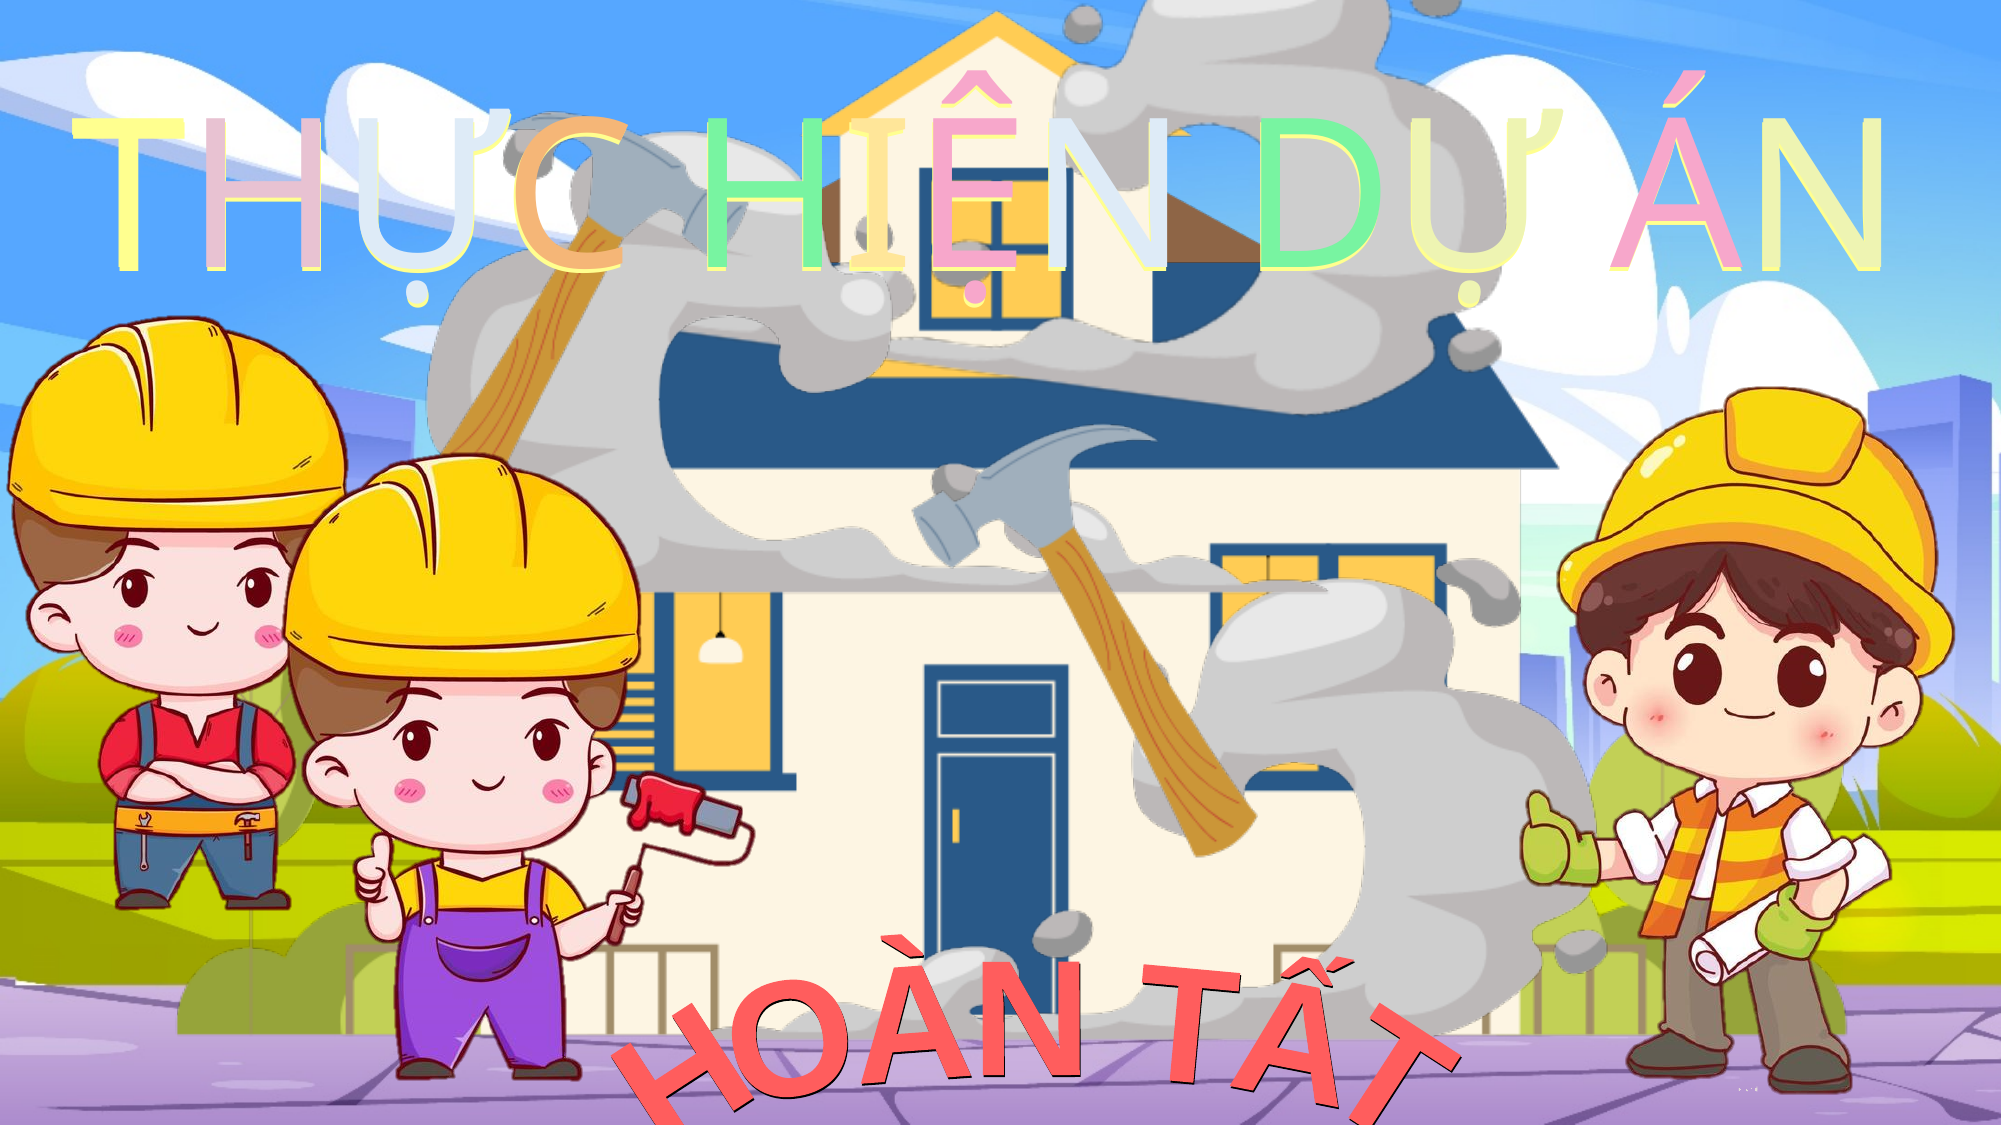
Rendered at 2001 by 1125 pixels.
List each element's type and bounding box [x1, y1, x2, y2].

text_box [633, 1001, 1439, 1125]
picture [0, 0, 2001, 1125]
text_box [0, 51, 2000, 324]
